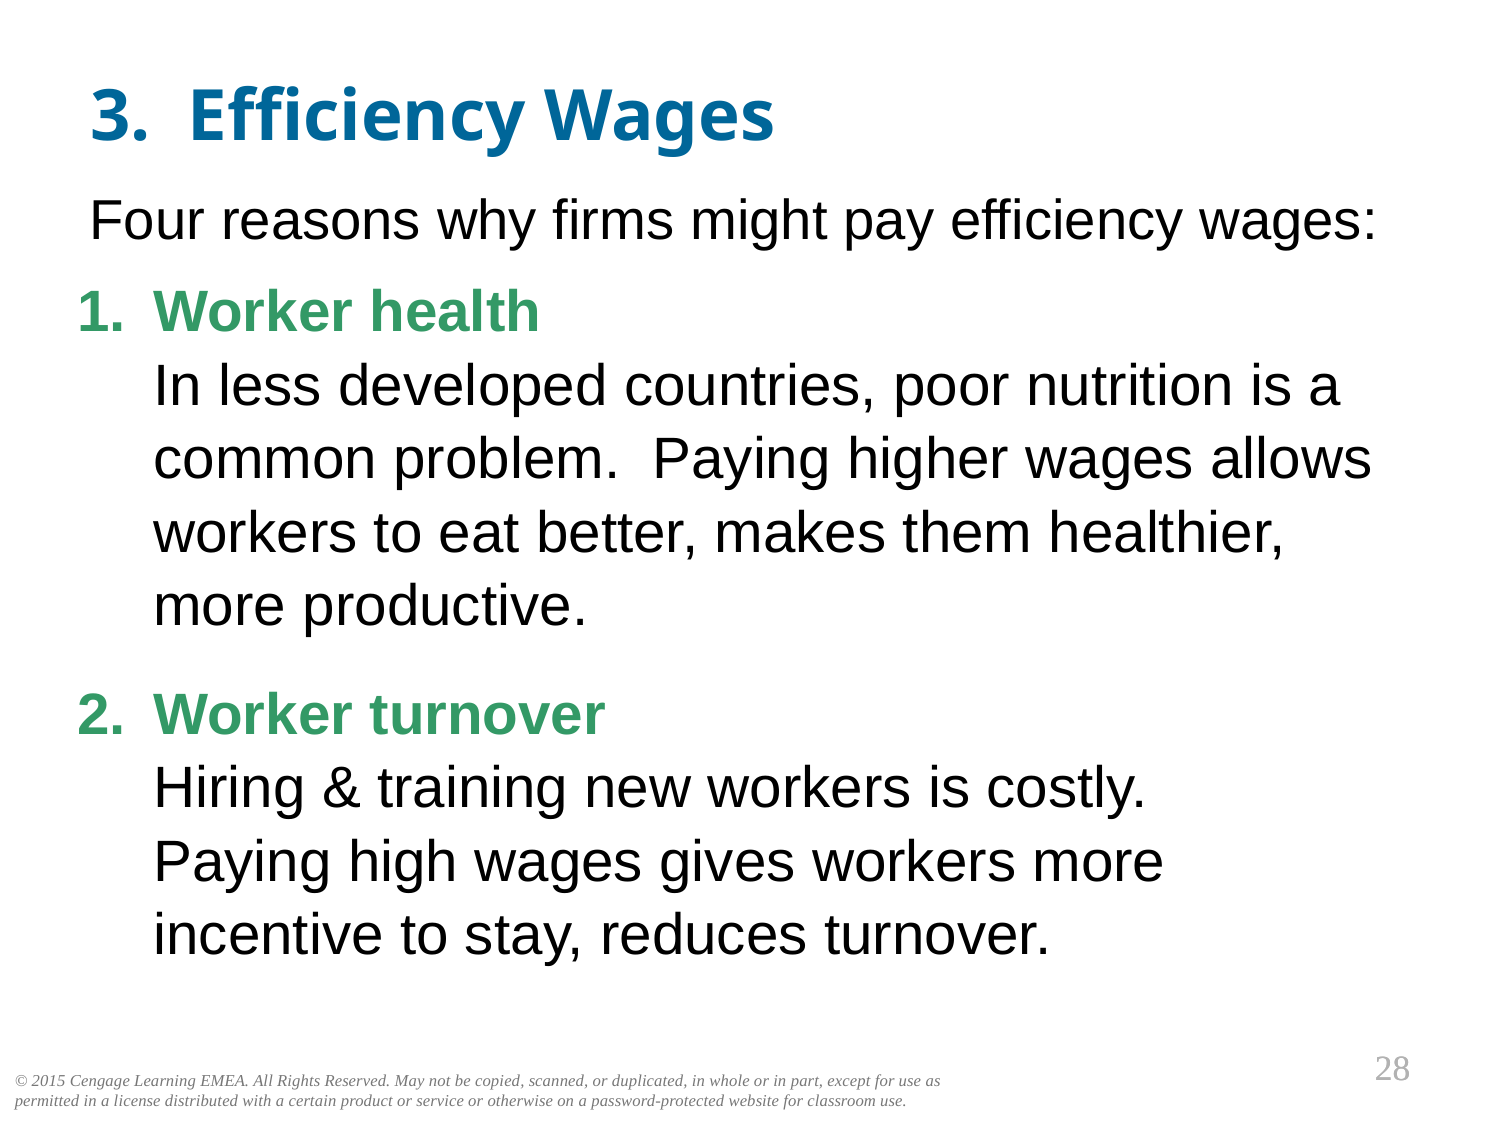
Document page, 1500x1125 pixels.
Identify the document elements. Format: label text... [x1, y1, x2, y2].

title 3. Efficiency Wages [74, 37, 1426, 188]
list 1. Worker health In less developed countries, poor nutrition is a common problem. Paying higher wages allows workers to eat better, makes them healthier, more productive. 2. Worker turnover Hiring & training new workers is costly. Paying high wages gives workers more incentive to stay, reduces turnover. [62, 262, 1413, 1013]
text_box Four reasons why firms might pay efficiency wages: [74, 172, 1425, 275]
